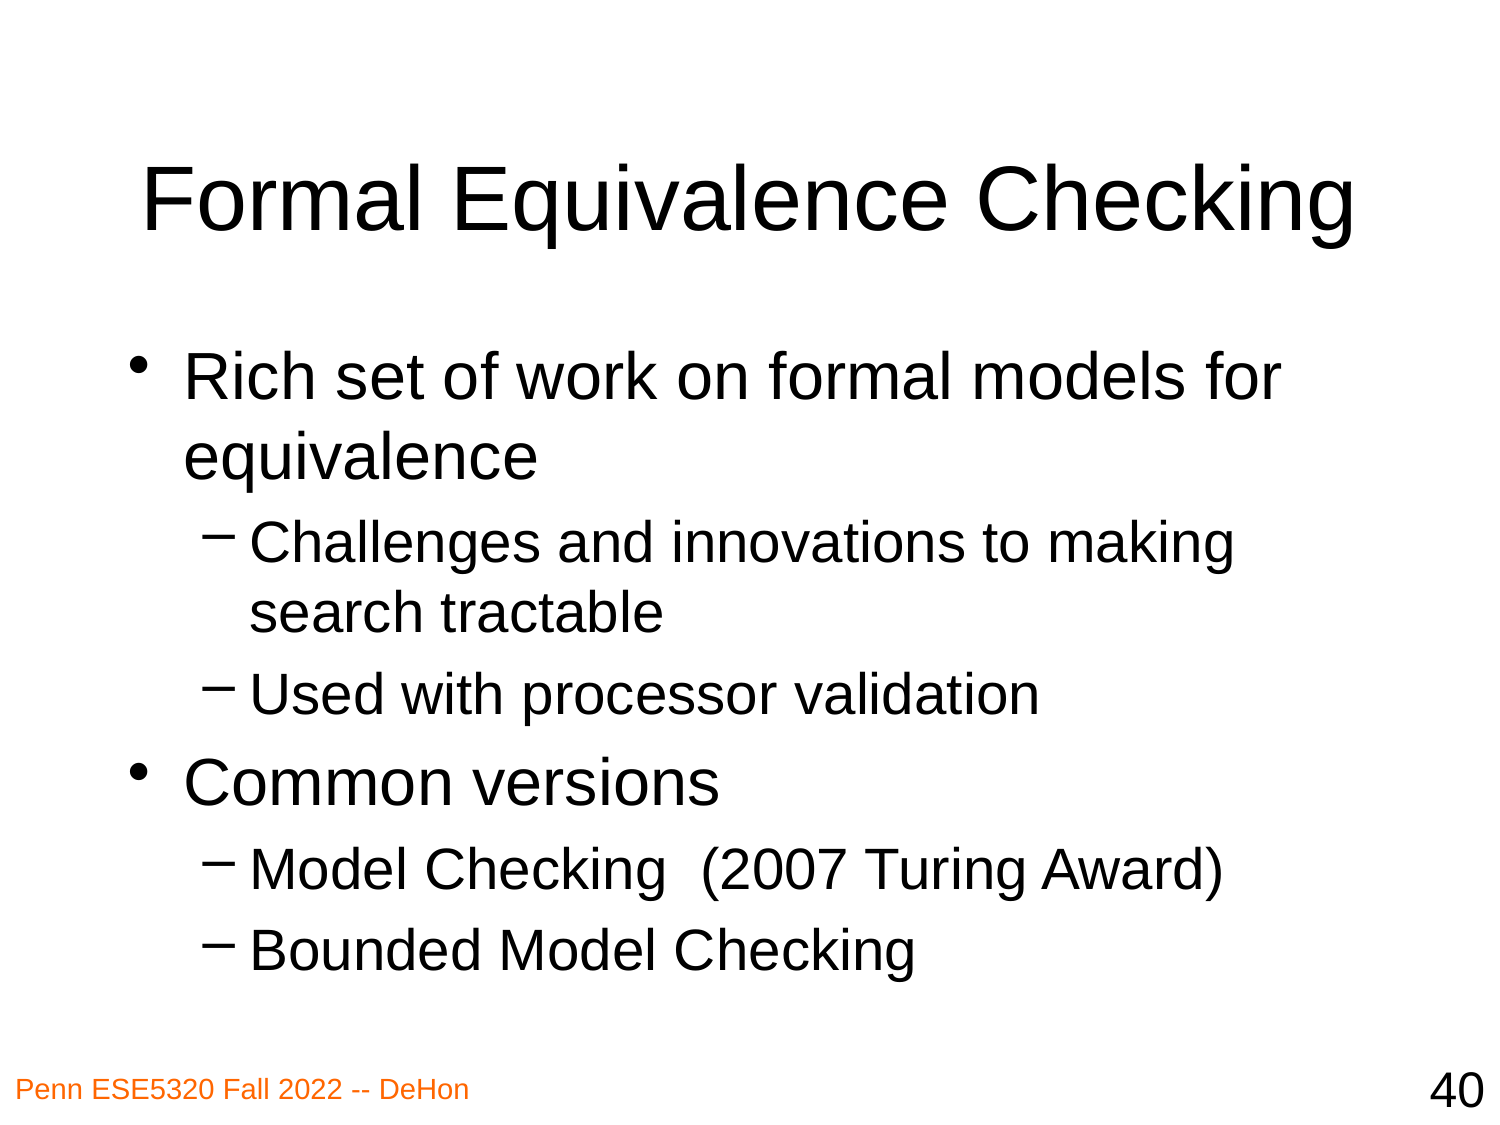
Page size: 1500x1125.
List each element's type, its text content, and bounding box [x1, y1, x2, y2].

slide_number 40 [1187, 1049, 1500, 1125]
title Formal Equivalence Checking [112, 99, 1388, 288]
list Rich set of work on formal models for equivalence Challenges and innovations to making search tractable Used with processor validation Common versions Model Checking (2007 Turing Award) Bounded Model Checking [112, 324, 1388, 1001]
slide_number Penn ESE5320 Fall 2022 -- DeHon [0, 1062, 576, 1125]
